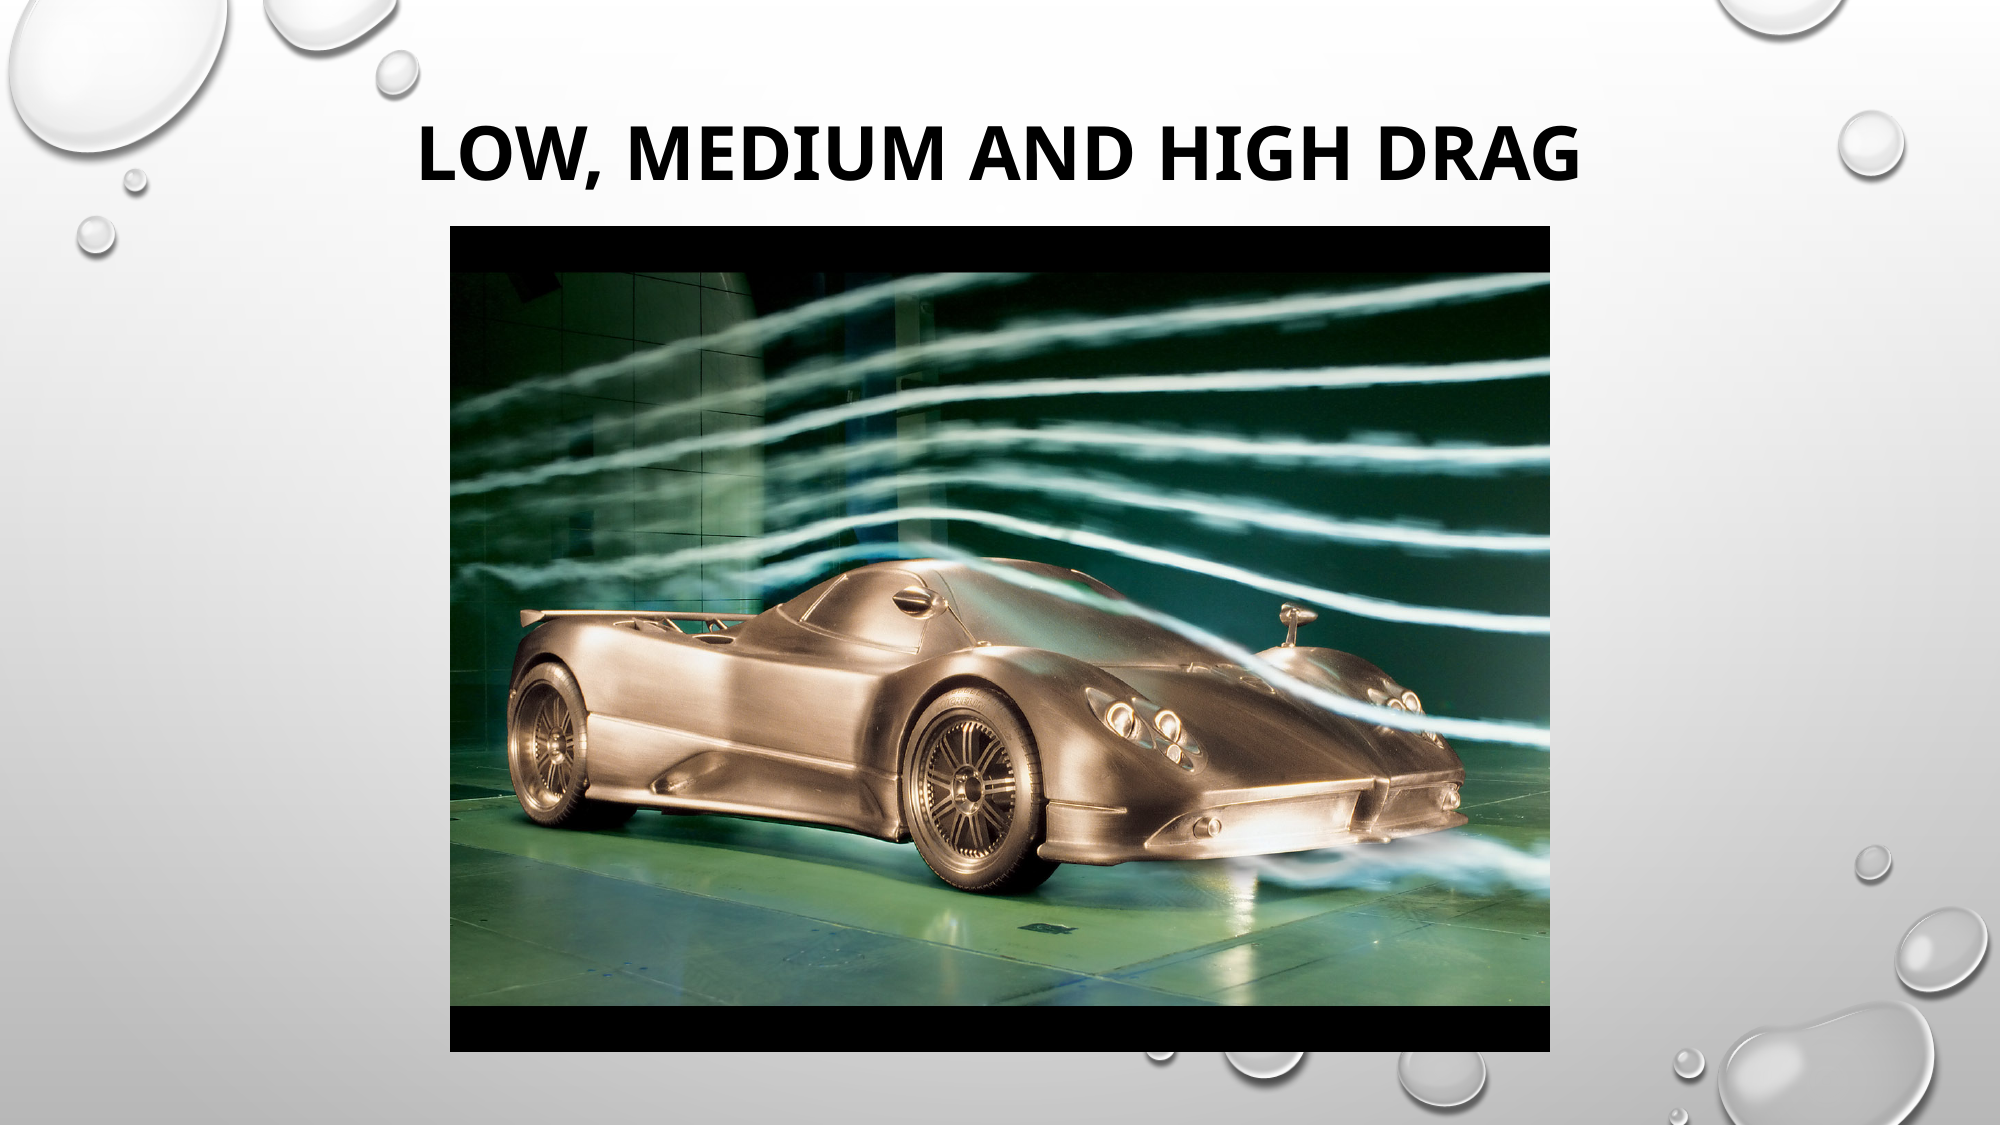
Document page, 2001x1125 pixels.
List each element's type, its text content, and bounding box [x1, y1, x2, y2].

picture [0, 0, 2000, 1125]
title LOW, MEDIUM AND HIGH DRAG [149, 101, 1851, 211]
